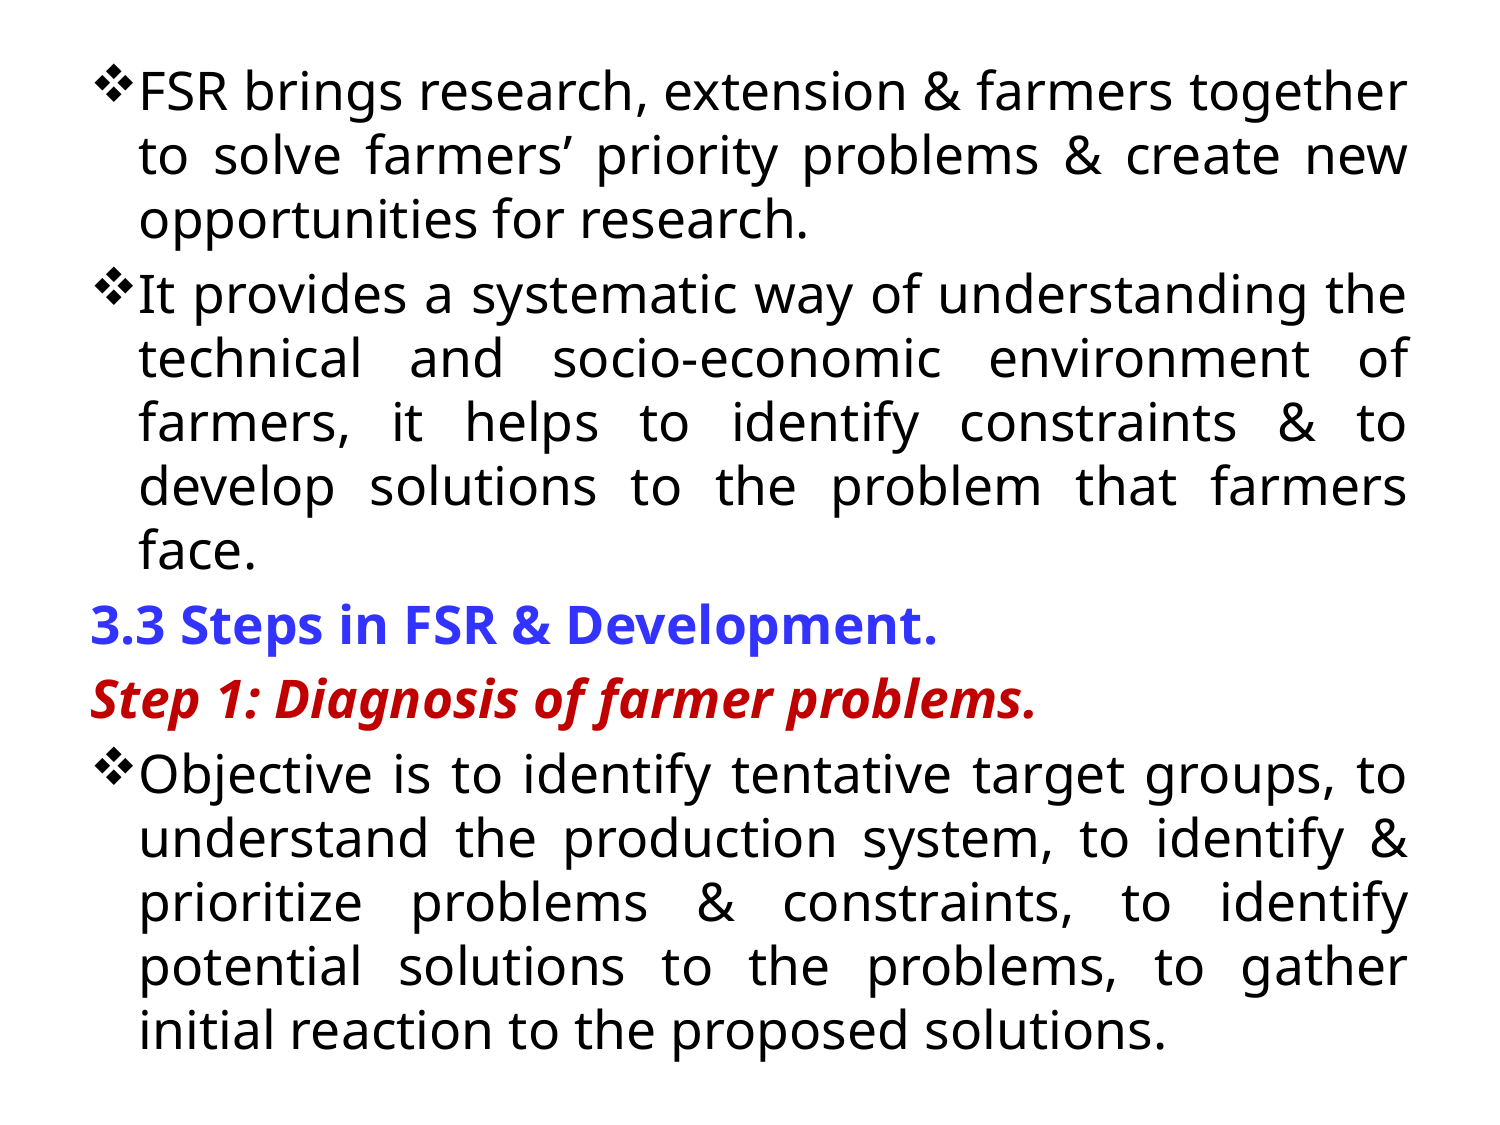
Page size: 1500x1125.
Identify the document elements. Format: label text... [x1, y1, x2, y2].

list FSR brings research, extension & farmers together to solve farmers’ priority problems & create new opportunities for research. It provides a systematic way of understanding the technical and socio-economic environment of farmers, it helps to identify constraints & to develop solutions to the problem that farmers face. 3.3 Steps in FSR & Development. Step 1: Diagnosis of farmer problems. Objective is to identify tentative target groups, to understand the production system, to identify & prioritize problems & constraints, to identify potential solutions to the problems, to gather initial reaction to the proposed solutions. [75, 50, 1425, 1088]
